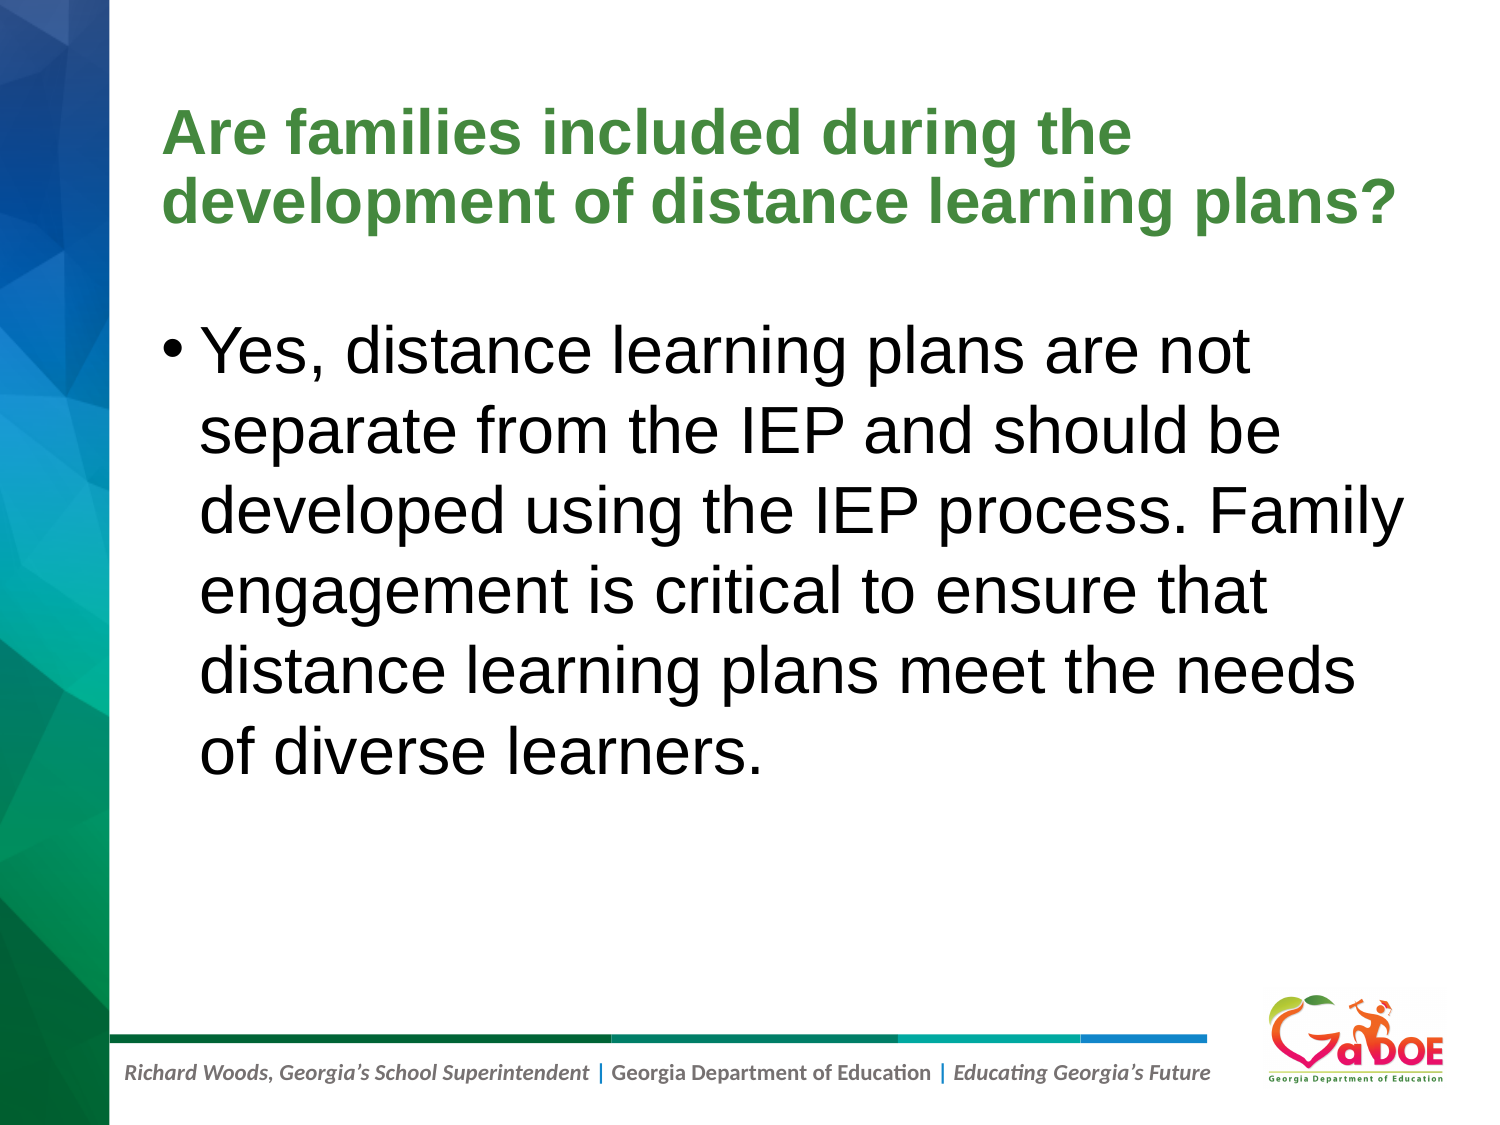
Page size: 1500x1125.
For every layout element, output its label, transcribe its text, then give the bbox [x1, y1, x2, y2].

list Yes, distance learning plans are not separate from the IEP and should be developed using the IEP process. Family engagement is critical to ensure that distance learning plans meet the needs of diverse learners. [146, 299, 1441, 988]
picture [1263, 987, 1447, 1089]
picture [0, 0, 110, 1125]
title Are families included during the development of distance learning plans? [146, 59, 1441, 278]
